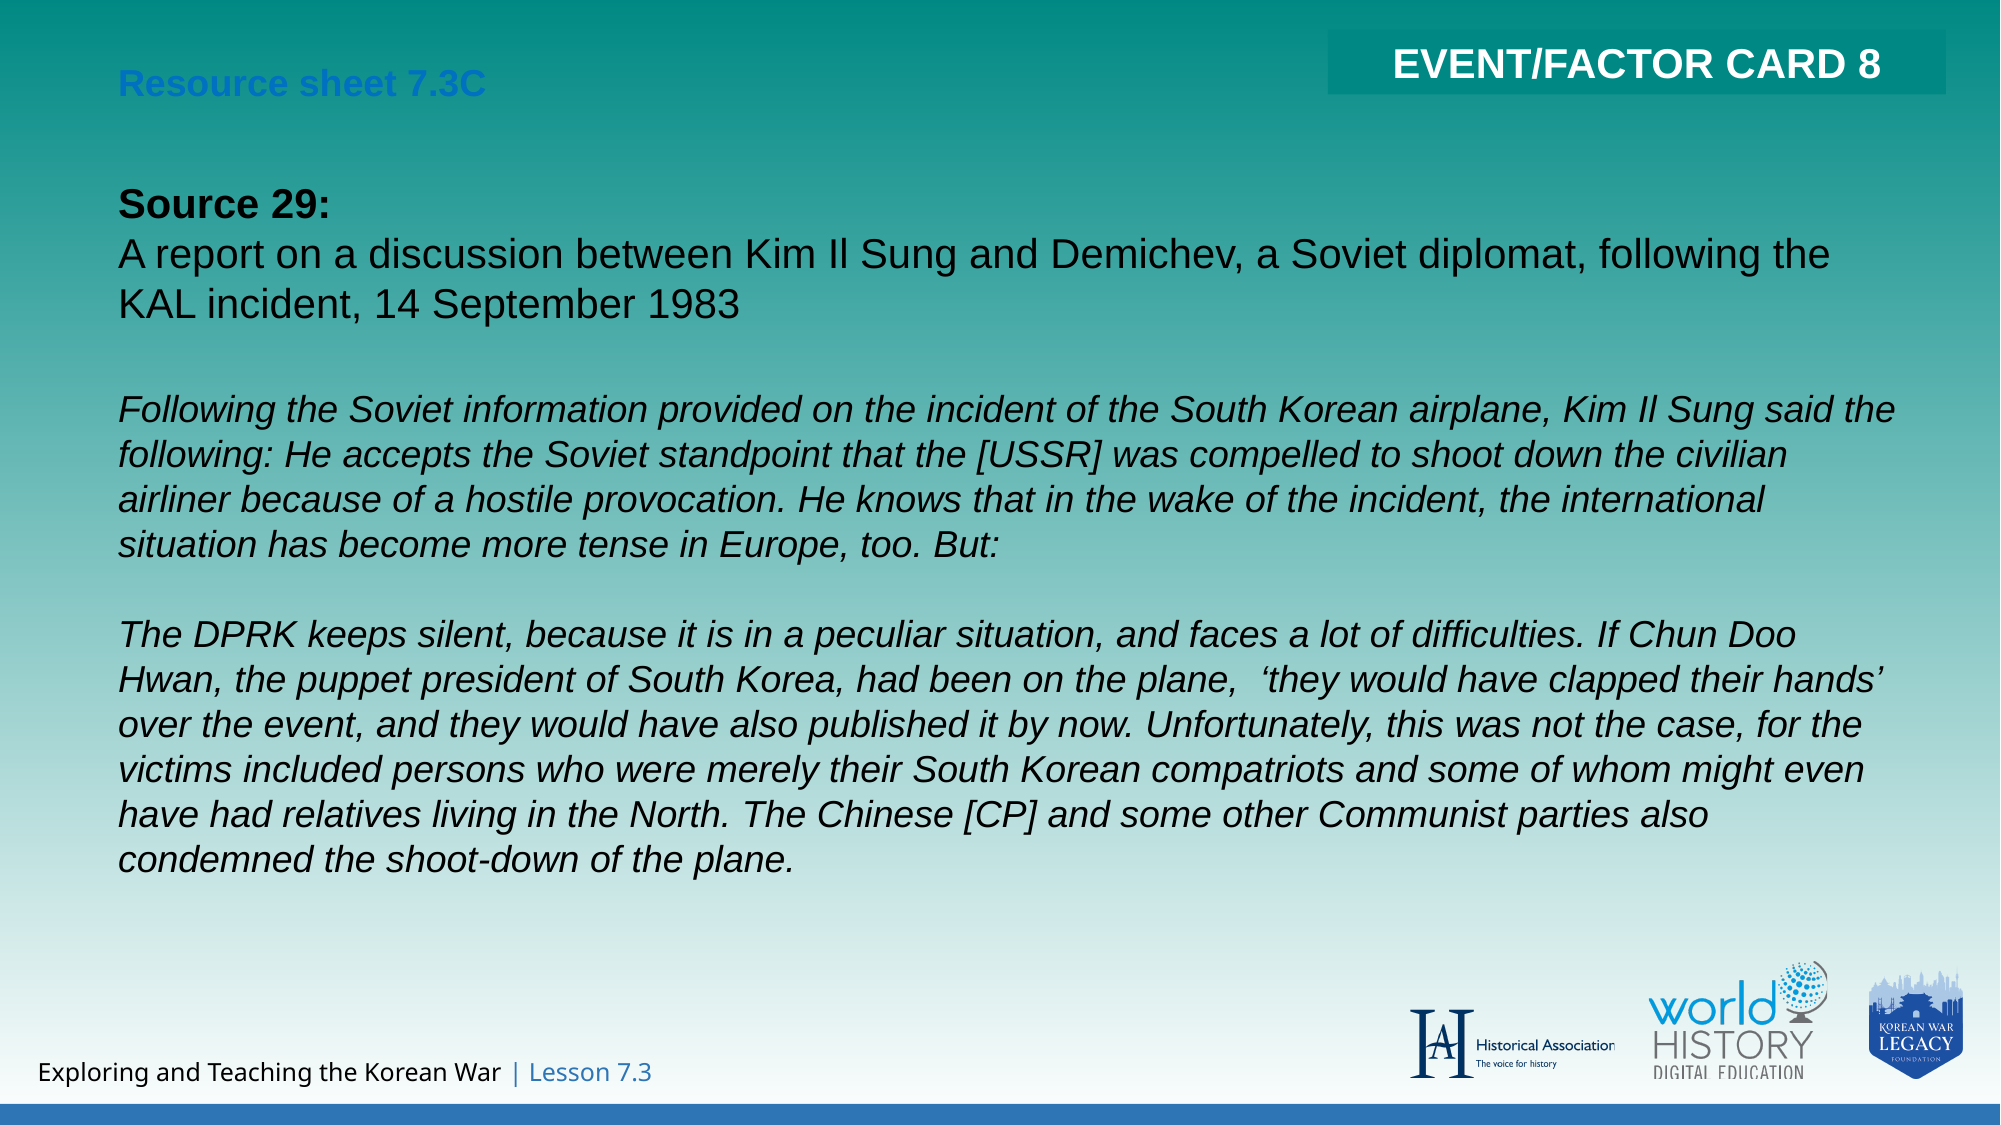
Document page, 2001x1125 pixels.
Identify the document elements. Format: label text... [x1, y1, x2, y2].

text_box EVENT/FACTOR CARD 8 [1327, 29, 1946, 95]
text_box Source 29: A report on a discussion between Kim Il Sung and Demichev, a Soviet diplomat, following the KAL incident, 14 September 1983 Following the Soviet information provided on the incident of the South Korean airplane, Kim Il Sung said the following: He accepts the Soviet standpoint that the [USSR] was compelled to shoot down the civilian airliner because of a hostile provocation. He knows that in the wake of the incident, the international situation has become more tense in Europe, too. But: The DPRK keeps silent, because it is in a peculiar situation, and faces a lot of difficulties. If Chun Doo Hwan, the puppet president of South Korea, had been on the plane, ‘they would have clapped their hands’ over the event, and they would have also published it by now. Unfortunately, this was not the case, for the victims included persons who were merely their South Korean compatriots and some of whom might even have had relatives living in the North. The Chinese [CP] and some other Communist parties also condemned the shoot-down of the plane. [118, 177, 1900, 970]
text_box Resource sheet 7.3C [118, 58, 698, 105]
picture [1869, 965, 1963, 1079]
